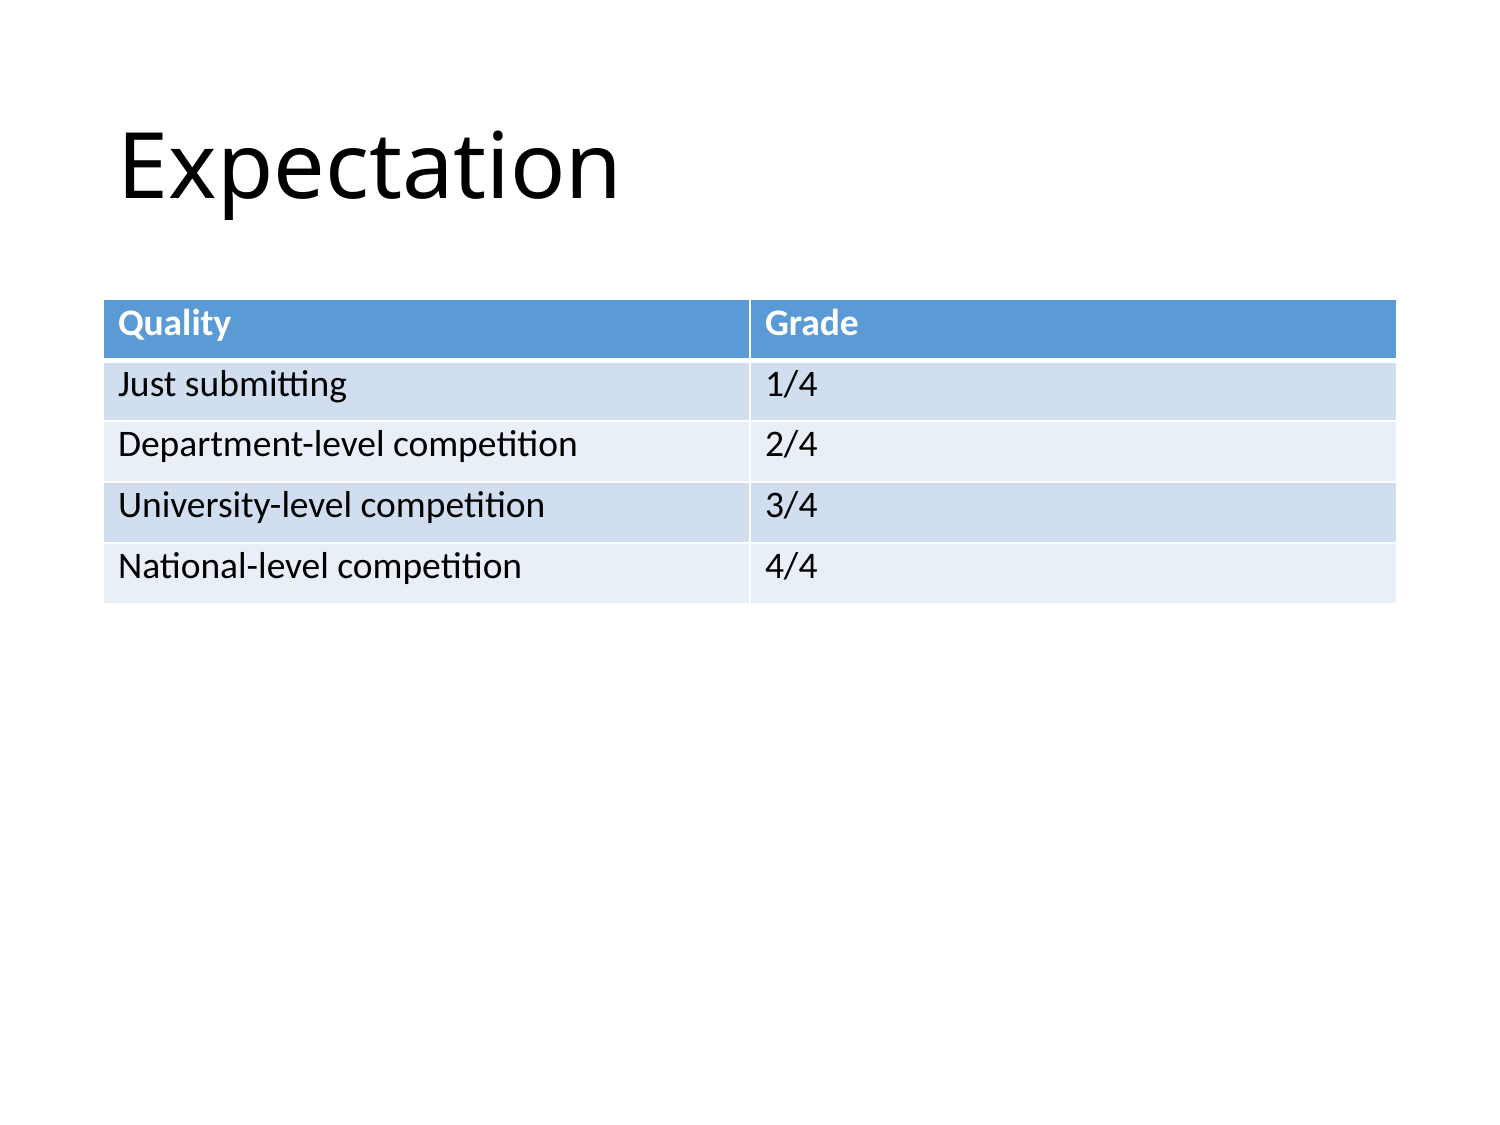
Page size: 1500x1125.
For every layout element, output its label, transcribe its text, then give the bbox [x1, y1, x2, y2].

table_cell National-level competition [104, 544, 749, 603]
table_header Grade [751, 300, 1396, 358]
table_cell University-level competition [104, 483, 749, 542]
text_box Expectation [103, 59, 1397, 278]
table_cell Just submitting [104, 363, 749, 420]
table_header Quality [104, 300, 749, 358]
table_cell Department-level competition [104, 422, 749, 481]
table_cell 2/4 [751, 422, 1396, 481]
table_cell 1/4 [751, 363, 1396, 420]
table_cell 4/4 [751, 544, 1396, 603]
table_cell 3/4 [751, 483, 1396, 542]
